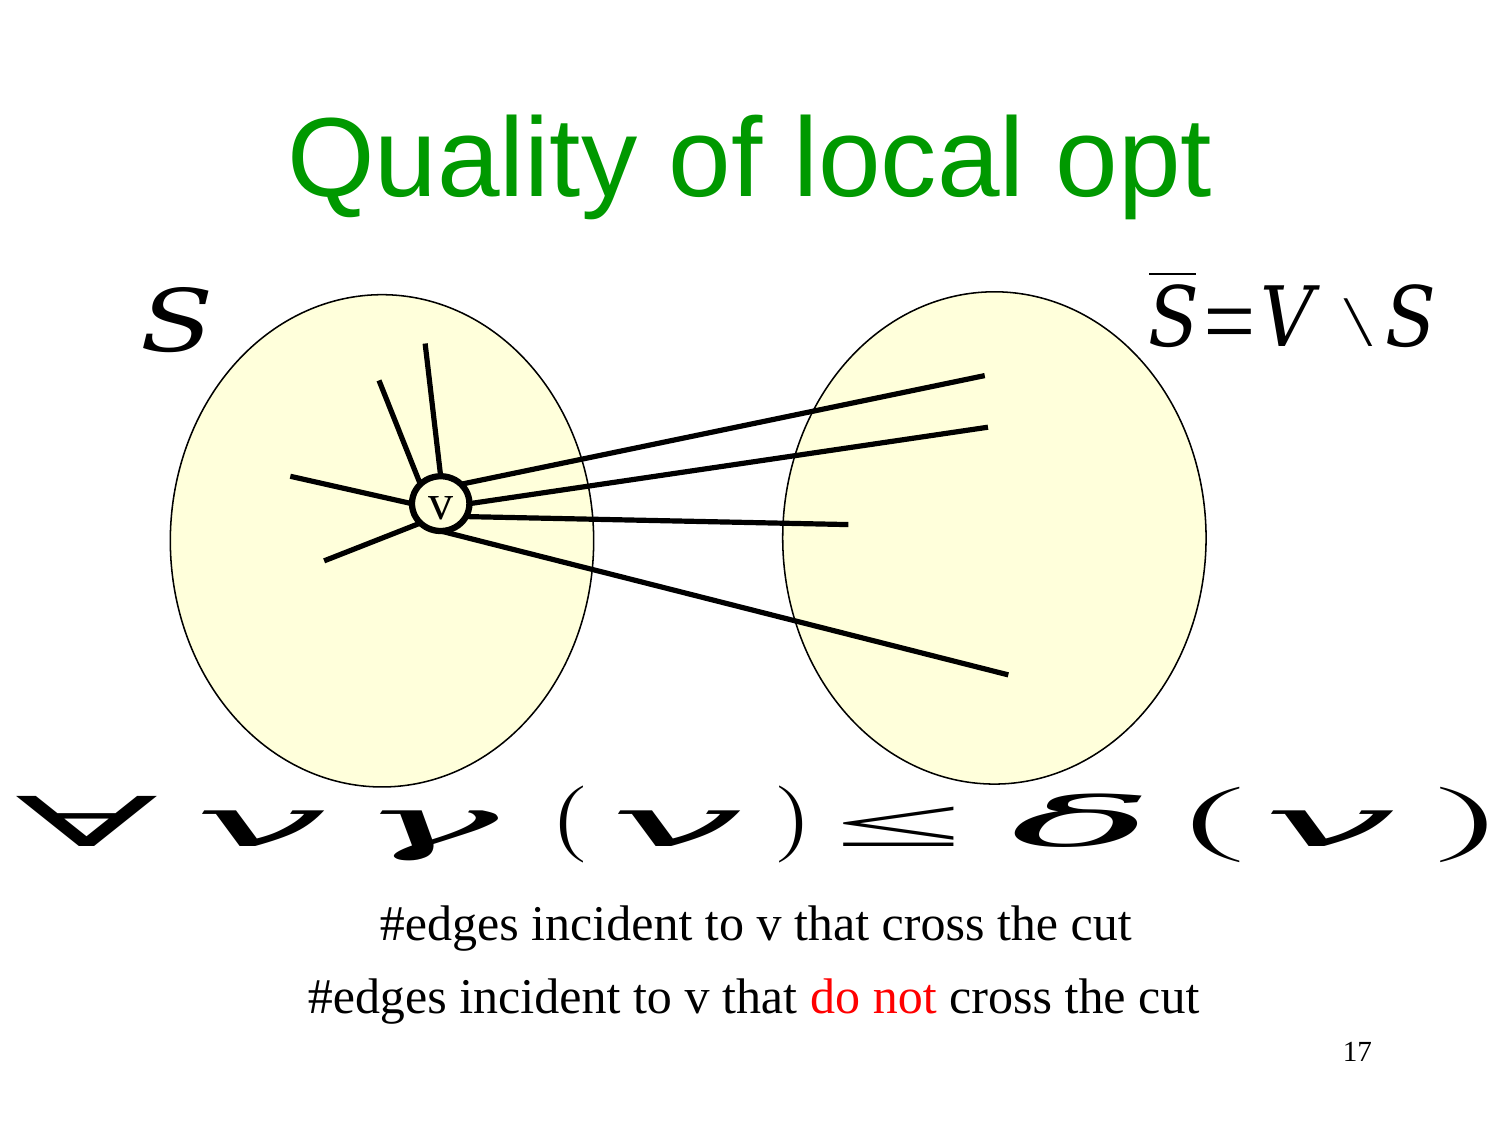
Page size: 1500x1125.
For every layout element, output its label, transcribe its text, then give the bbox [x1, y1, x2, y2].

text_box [464, 516, 849, 525]
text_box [378, 380, 421, 485]
text_box [170, 294, 555, 787]
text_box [440, 530, 1009, 676]
text_box v [413, 476, 469, 531]
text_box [424, 343, 441, 477]
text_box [460, 375, 986, 485]
slide_number 17 [1074, 1024, 1388, 1101]
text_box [289, 475, 413, 504]
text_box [469, 487, 989, 504]
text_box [323, 522, 421, 562]
text_box [783, 291, 1207, 785]
title Quality of local opt [112, 57, 1388, 246]
